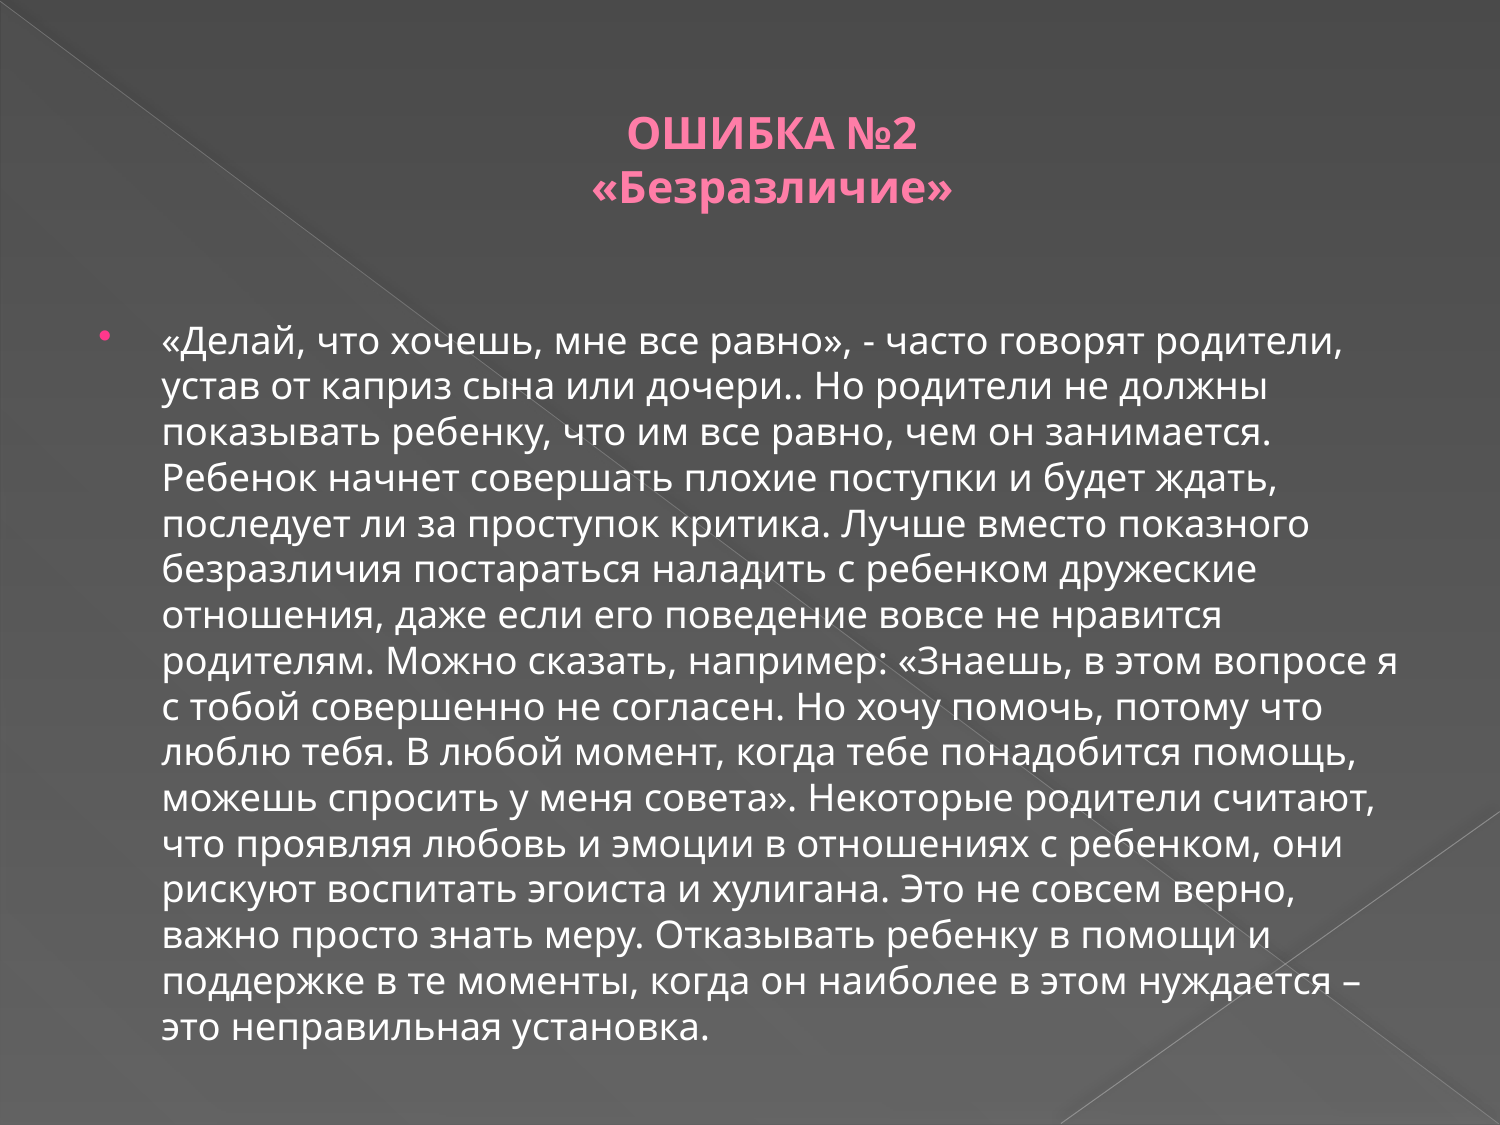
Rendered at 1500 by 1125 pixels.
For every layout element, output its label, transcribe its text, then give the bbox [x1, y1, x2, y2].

list «Делай, что хочешь, мне все равно», - часто говорят родители, устав от каприз сына или дочери.. Но родители не должны показывать ребенку, что им все равно, чем он занимается. Ребенок начнет совершать плохие поступки и будет ждать, последует ли за проступок критика. Лучше вместо показного безразличия постараться наладить с ребенком дружеские отношения, даже если его поведение вовсе не нравится родителям. Можно сказать, например: «Знаешь, в этом вопросе я с тобой совершенно не согласен. Но хочу помочь, потому что люблю тебя. В любой момент, когда тебе понадобится помощь, можешь спросить у меня совета». Некоторые родители считают, что проявляя любовь и эмоции в отношениях с ребенком, они рискуют воспитать эгоиста и хулигана. Это не совсем верно, важно просто знать меру. Отказывать ребенку в помощи и поддержке в те моменты, когда он наиболее в этом нуждается – это неправильная установка. [75, 308, 1425, 1059]
title ОШИБКА №2 «Безразличие» [75, 43, 1425, 274]
